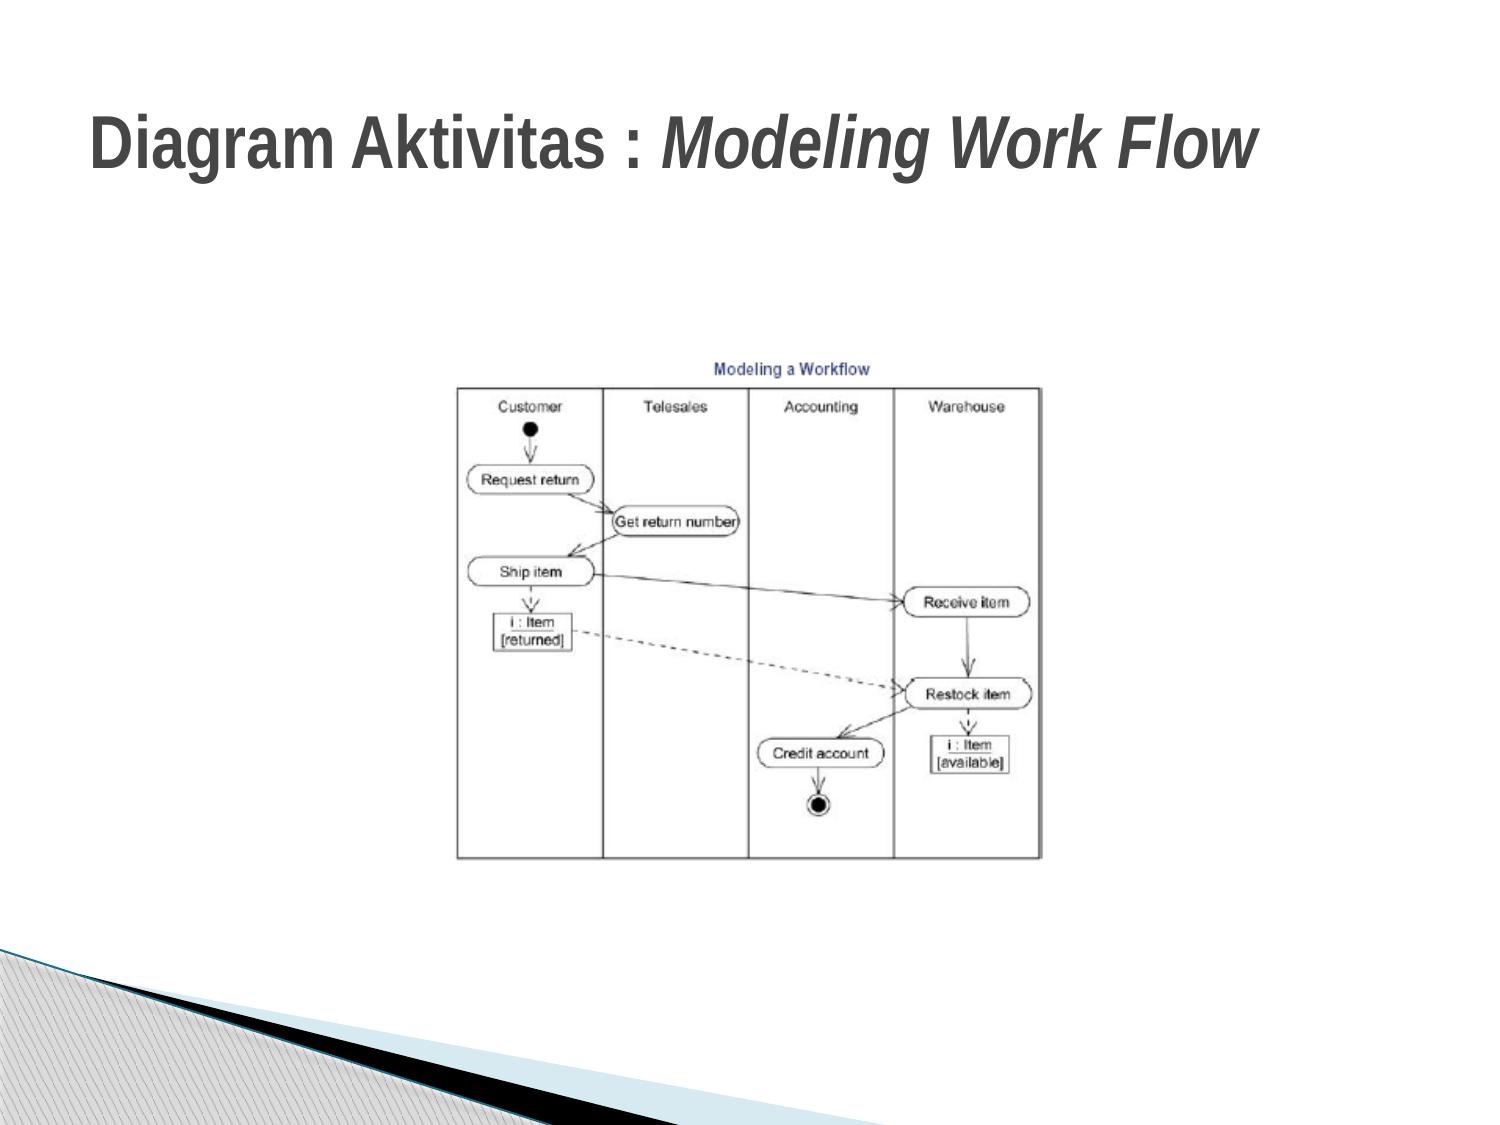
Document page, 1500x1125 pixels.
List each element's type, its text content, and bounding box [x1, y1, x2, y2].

title Diagram Aktivitas : Modeling Work Flow [75, 45, 1425, 233]
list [446, 355, 1054, 873]
